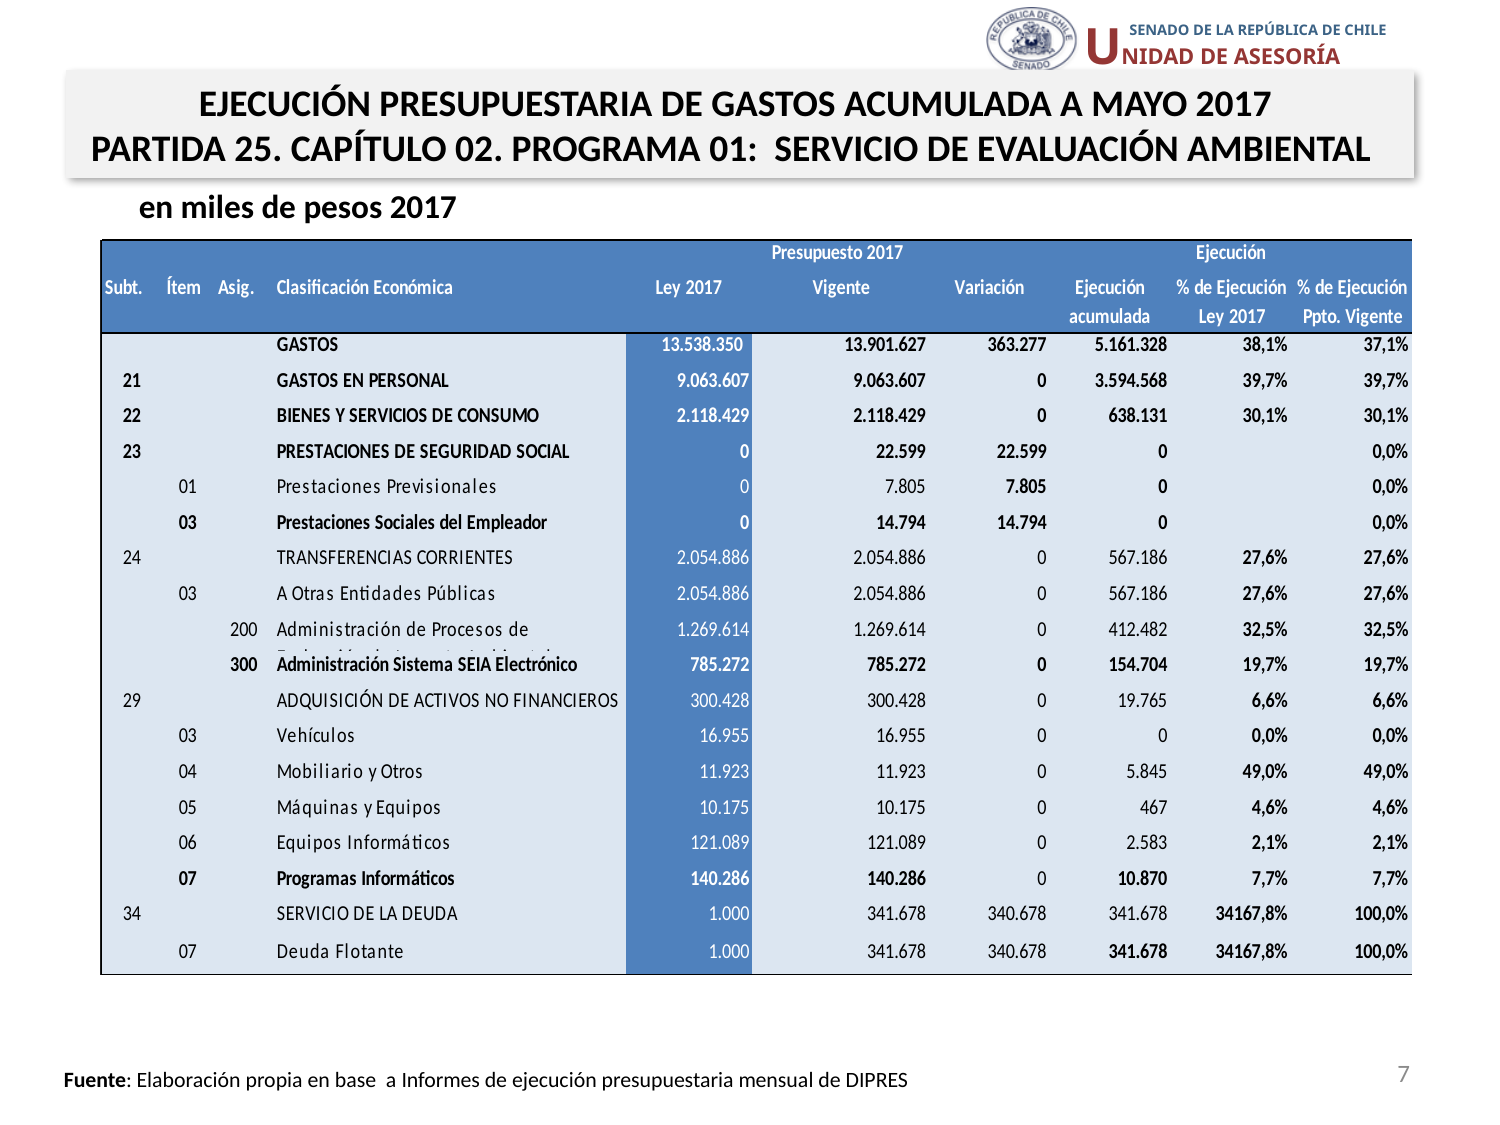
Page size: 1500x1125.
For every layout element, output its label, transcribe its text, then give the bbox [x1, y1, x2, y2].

picture [100, 239, 1414, 977]
footer Fuente: Elaboración propia en base a Informes de ejecución presupuestaria mensual de DIPRES [48, 1058, 1428, 1119]
text_box en miles de pesos 2017 [123, 177, 1414, 211]
picture [986, 7, 1079, 70]
text_box EJECUCIÓN PRESUPUESTARIA DE GASTOS ACUMULADA A MAYO 2017 PARTIDA 25. CAPÍTULO 02. PROGRAMA 01: SERVICIO DE EVALUACIÓN AMBIENTAL [66, 70, 1414, 177]
slide_number 7 [1074, 1042, 1425, 1103]
